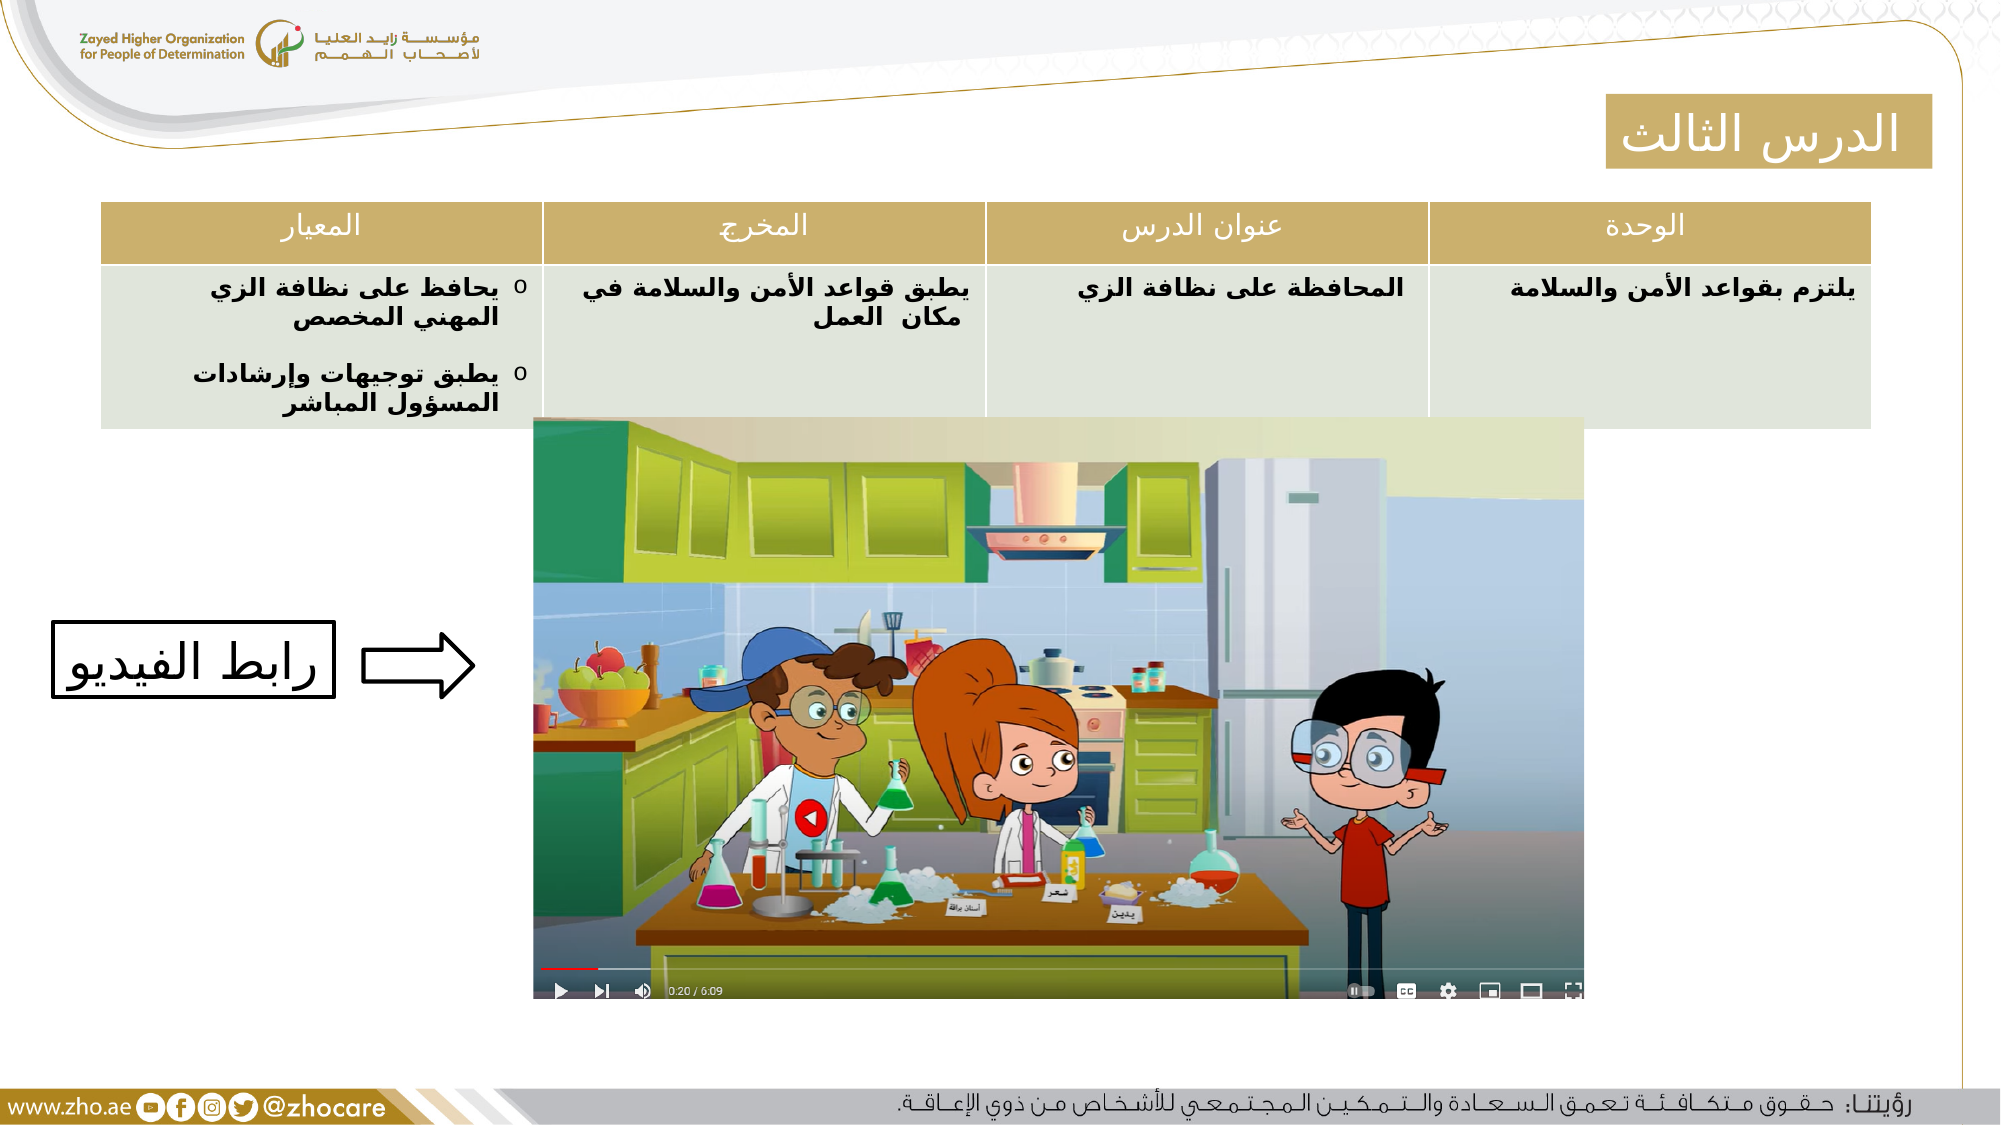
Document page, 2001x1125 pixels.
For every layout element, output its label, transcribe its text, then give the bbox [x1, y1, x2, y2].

table_header المعيار [101, 202, 542, 264]
table_cell يلتزم بقواعد الأمن والسلامة [1430, 266, 1871, 429]
table_cell يحافظ على نظافة الزي المهني المخصص يطبق توجيهات وإرشادات المسؤول المباشر [101, 266, 542, 429]
table_header عنوان الدرس [987, 202, 1428, 264]
table_header الوحدة [1430, 202, 1871, 264]
table_header المخرج [544, 202, 985, 264]
text_box رابط الفيديو [51, 620, 336, 699]
table_cell يطبق قواعد الأمن والسلامة في مكان العمل [544, 266, 985, 417]
table_cell المحافظة على نظافة الزي [987, 266, 1428, 417]
picture [0, 0, 2001, 1125]
text_box الدرس الثالث [1604, 92, 1934, 171]
text_box [361, 632, 476, 700]
